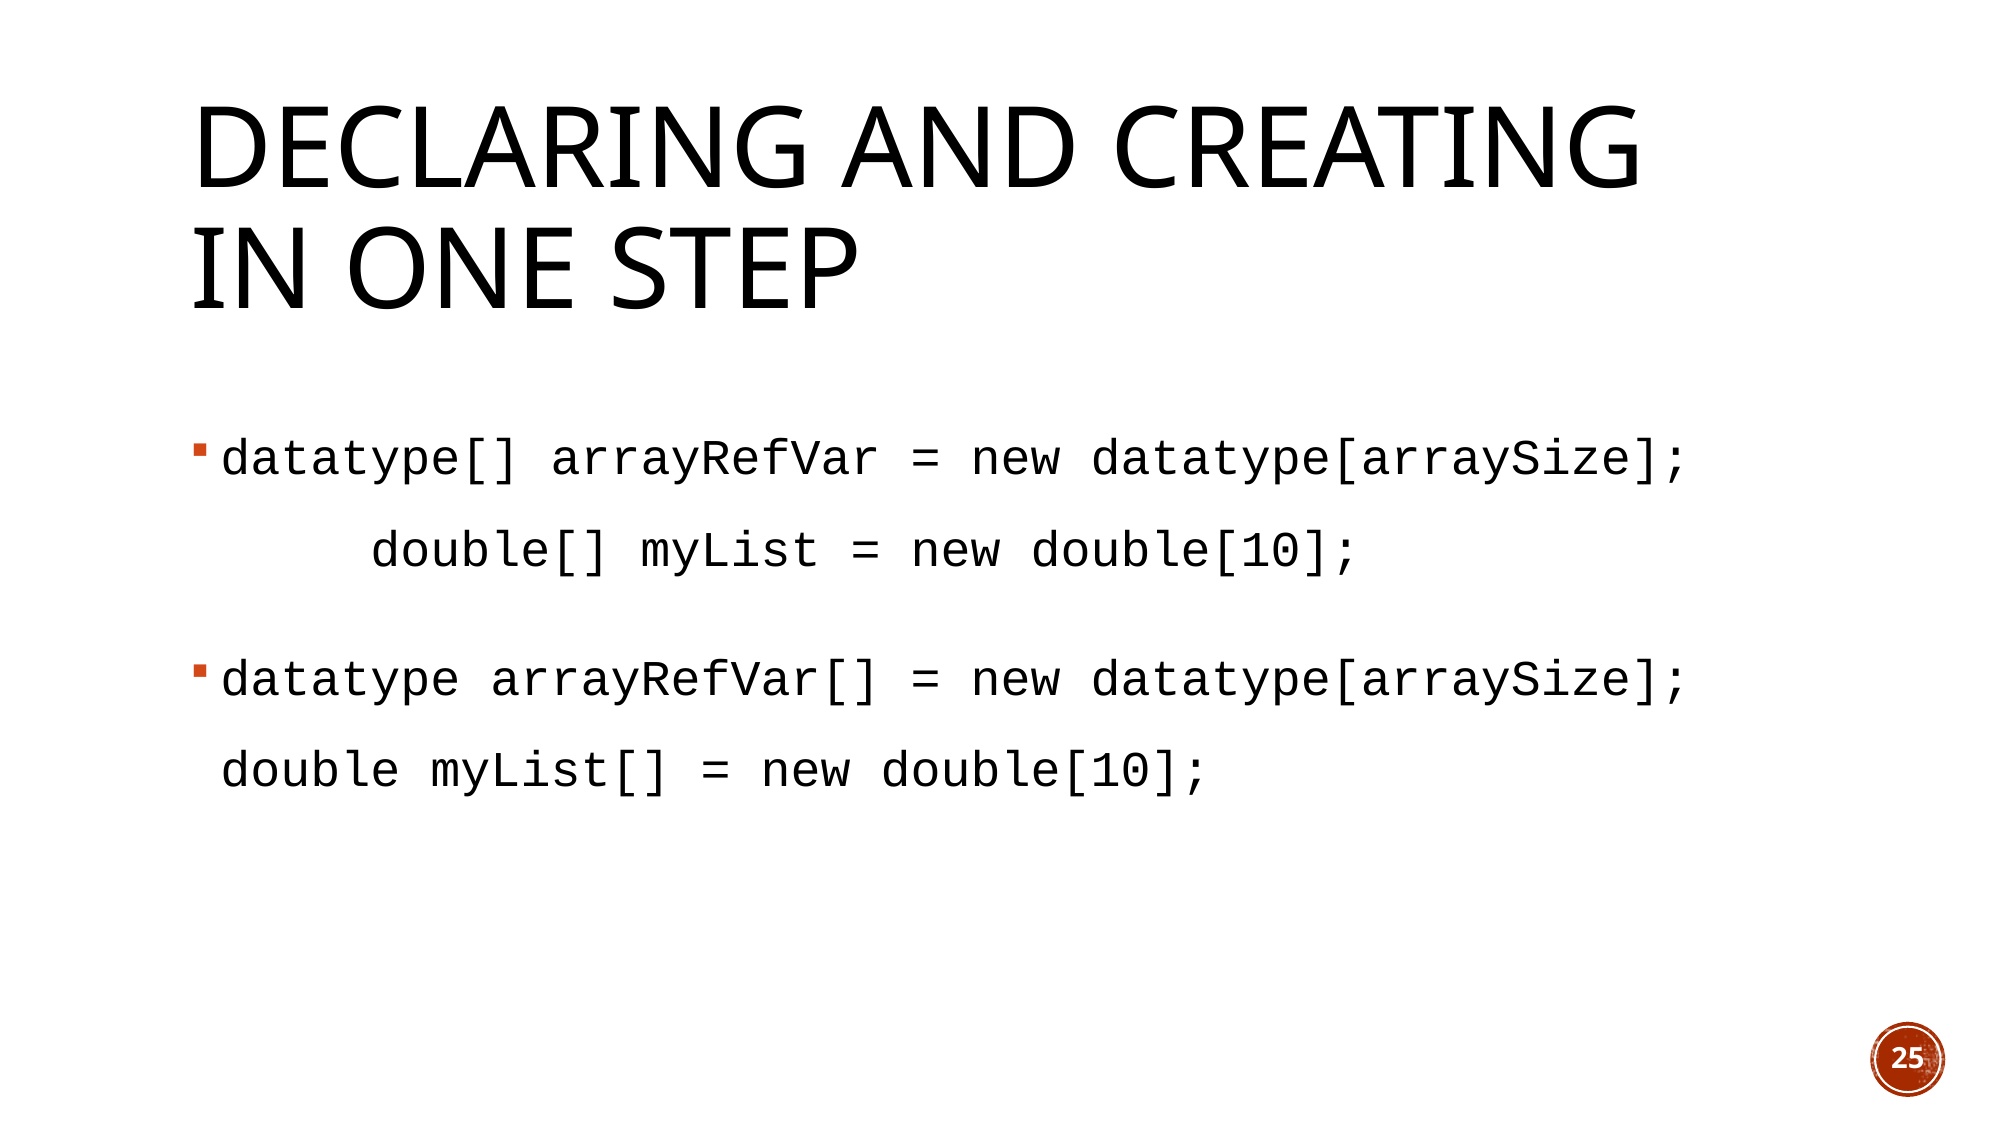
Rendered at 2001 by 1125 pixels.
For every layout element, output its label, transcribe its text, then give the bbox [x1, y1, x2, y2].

title Declaring and Creating in One Step [175, 79, 1826, 344]
slide_number 25 [1909, 1028, 1961, 1089]
list datatype[] arrayRefVar = new datatype[arraySize]; double[] myList = new double[10]; datatype arrayRefVar[] = new datatype[arraySize]; double myList[] = new double[10]; [175, 424, 1909, 1089]
